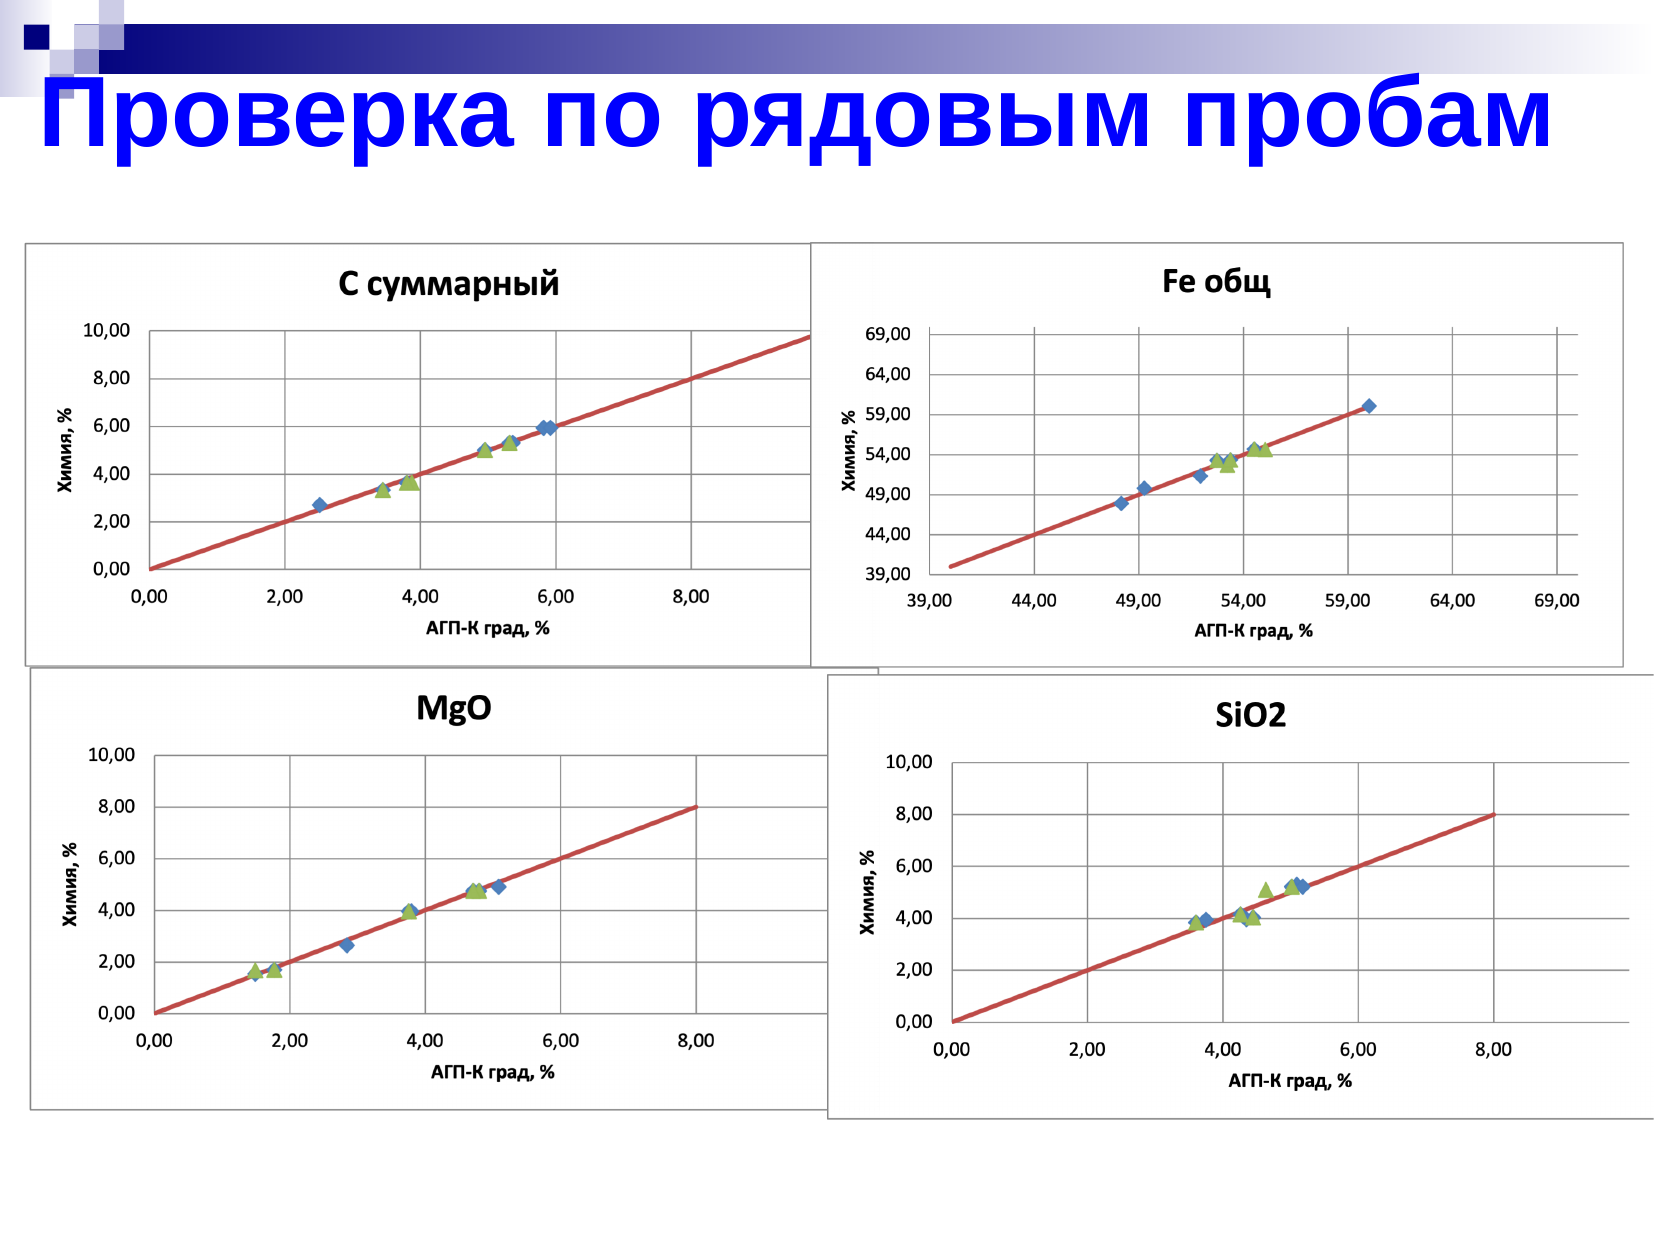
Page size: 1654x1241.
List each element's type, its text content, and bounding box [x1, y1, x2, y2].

title Проверка по рядовым пробам [23, 3, 1654, 210]
picture [23, 241, 1654, 1121]
